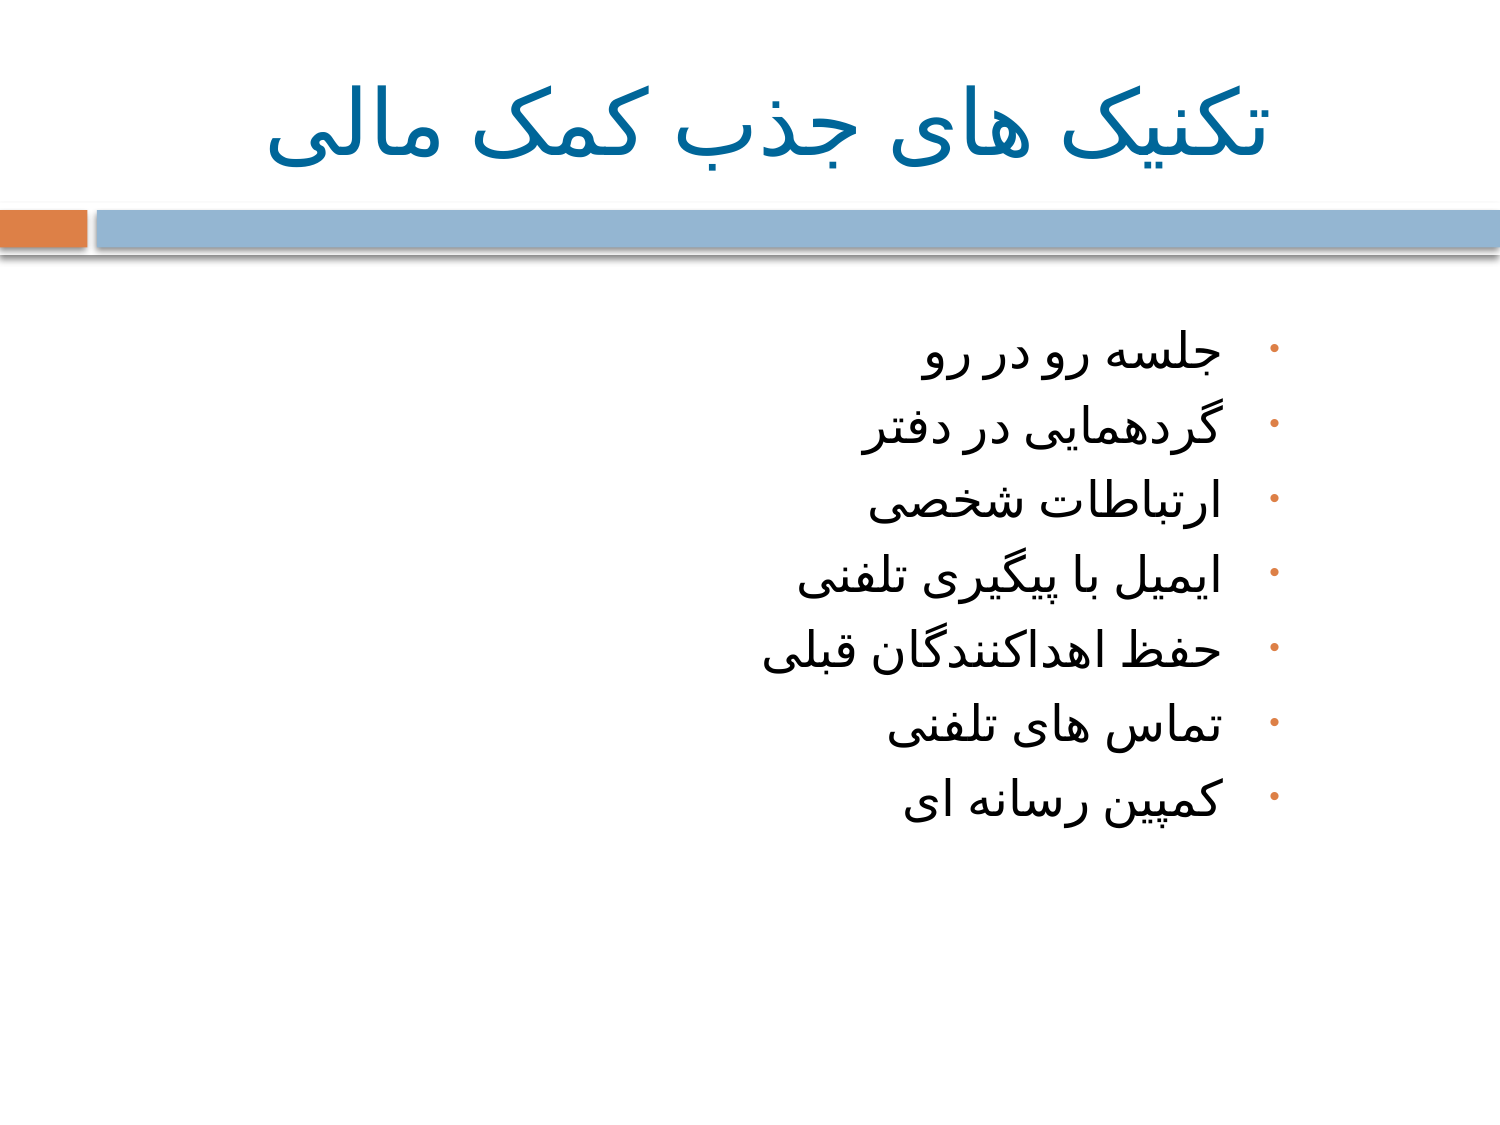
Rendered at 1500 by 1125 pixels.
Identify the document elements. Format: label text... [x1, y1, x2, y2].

list جلسه رو در رو گردهمایی در دفتر ارتباطات شخصی ایمیل با پیگیری تلفنی حفظ اهداکنندگان قبلی تماس های تلفنی کمپین رسانه ای [126, 311, 1322, 972]
title تکنیک های جذب کمک مالی [100, 37, 1438, 200]
